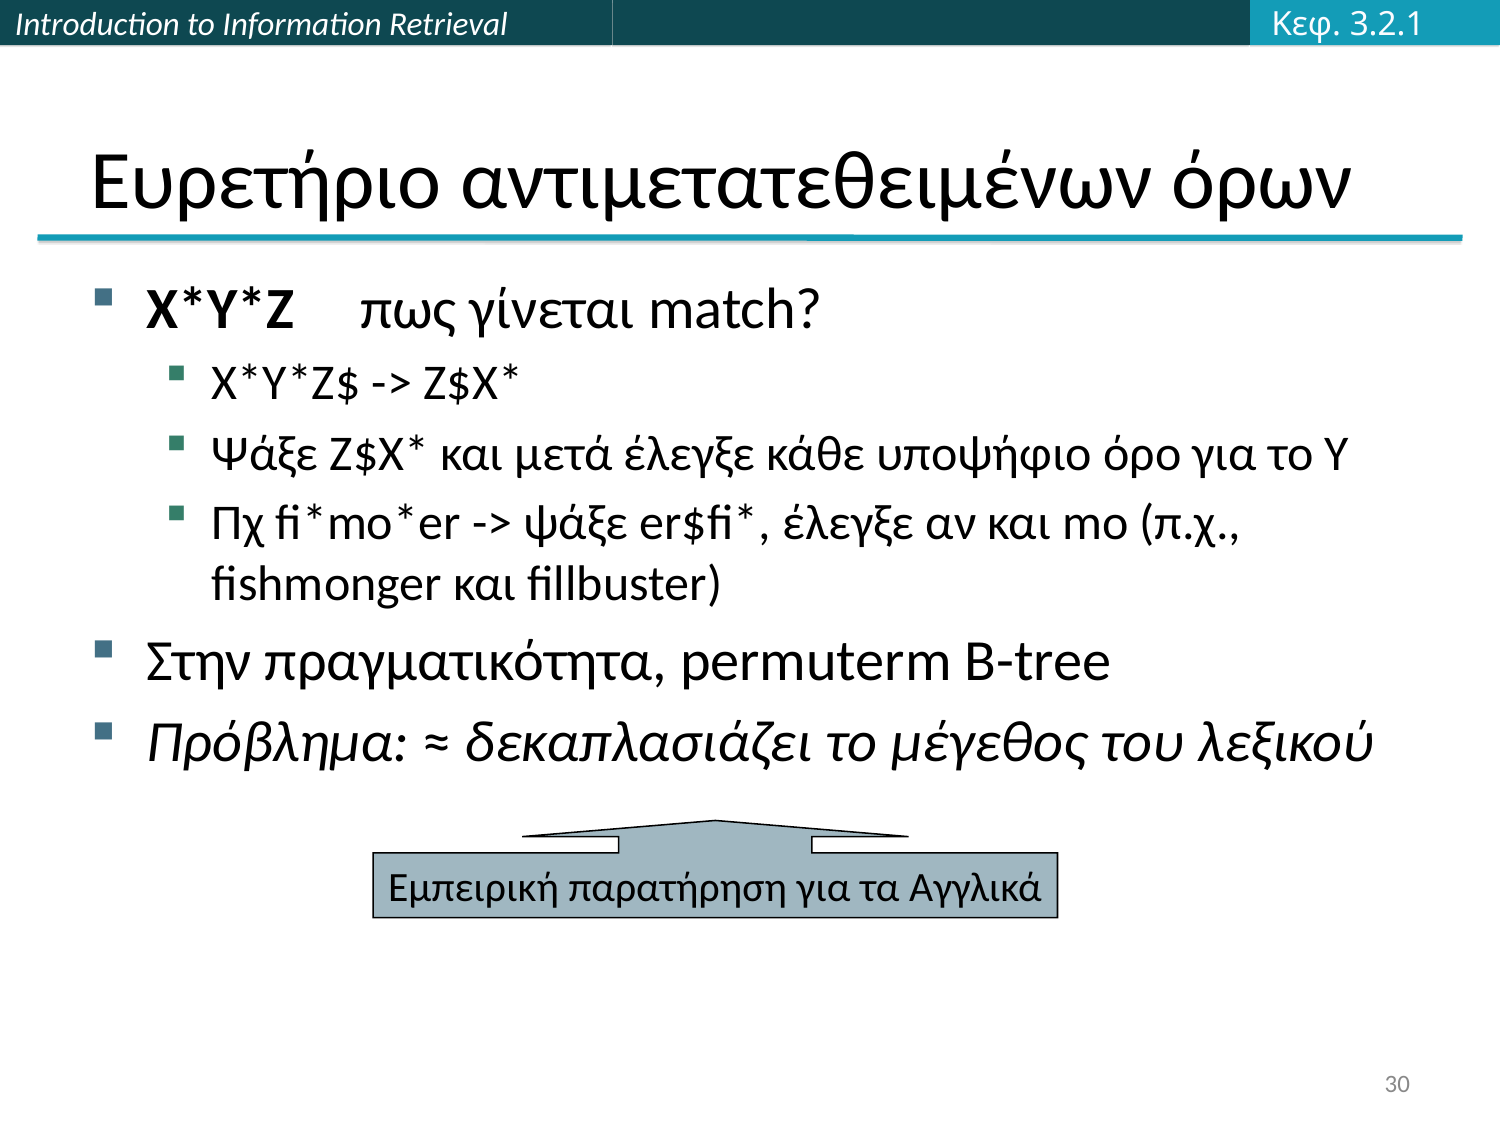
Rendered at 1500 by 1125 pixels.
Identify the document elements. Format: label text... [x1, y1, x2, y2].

text_box Κεφ. 3.2.1 [1256, 0, 1440, 50]
text_box Εμπειρική παρατήρηση για τα Αγγλικά [373, 820, 1058, 918]
list X*Y*Z πως γίνεται match? X*Y*Z$ -> Z$X* Ψάξε Z$X* και μετά έλεγξε κάθε υποψήφιο όρο για το Υ Πχ fi*mo*er -> ψάξε er$fi*, έλεγξε αν και mo (π.χ., fishmonger και fillbuster) Στην πραγματικότητα, permuterm B-tree Πρόβλημα: ≈ δεκαπλασιάζει το μέγεθος του λεξικού [74, 262, 1426, 1063]
title Ευρετήριο αντιμετατεθειμένων όρων [74, 87, 1426, 233]
slide_number 30 [1074, 1062, 1425, 1103]
